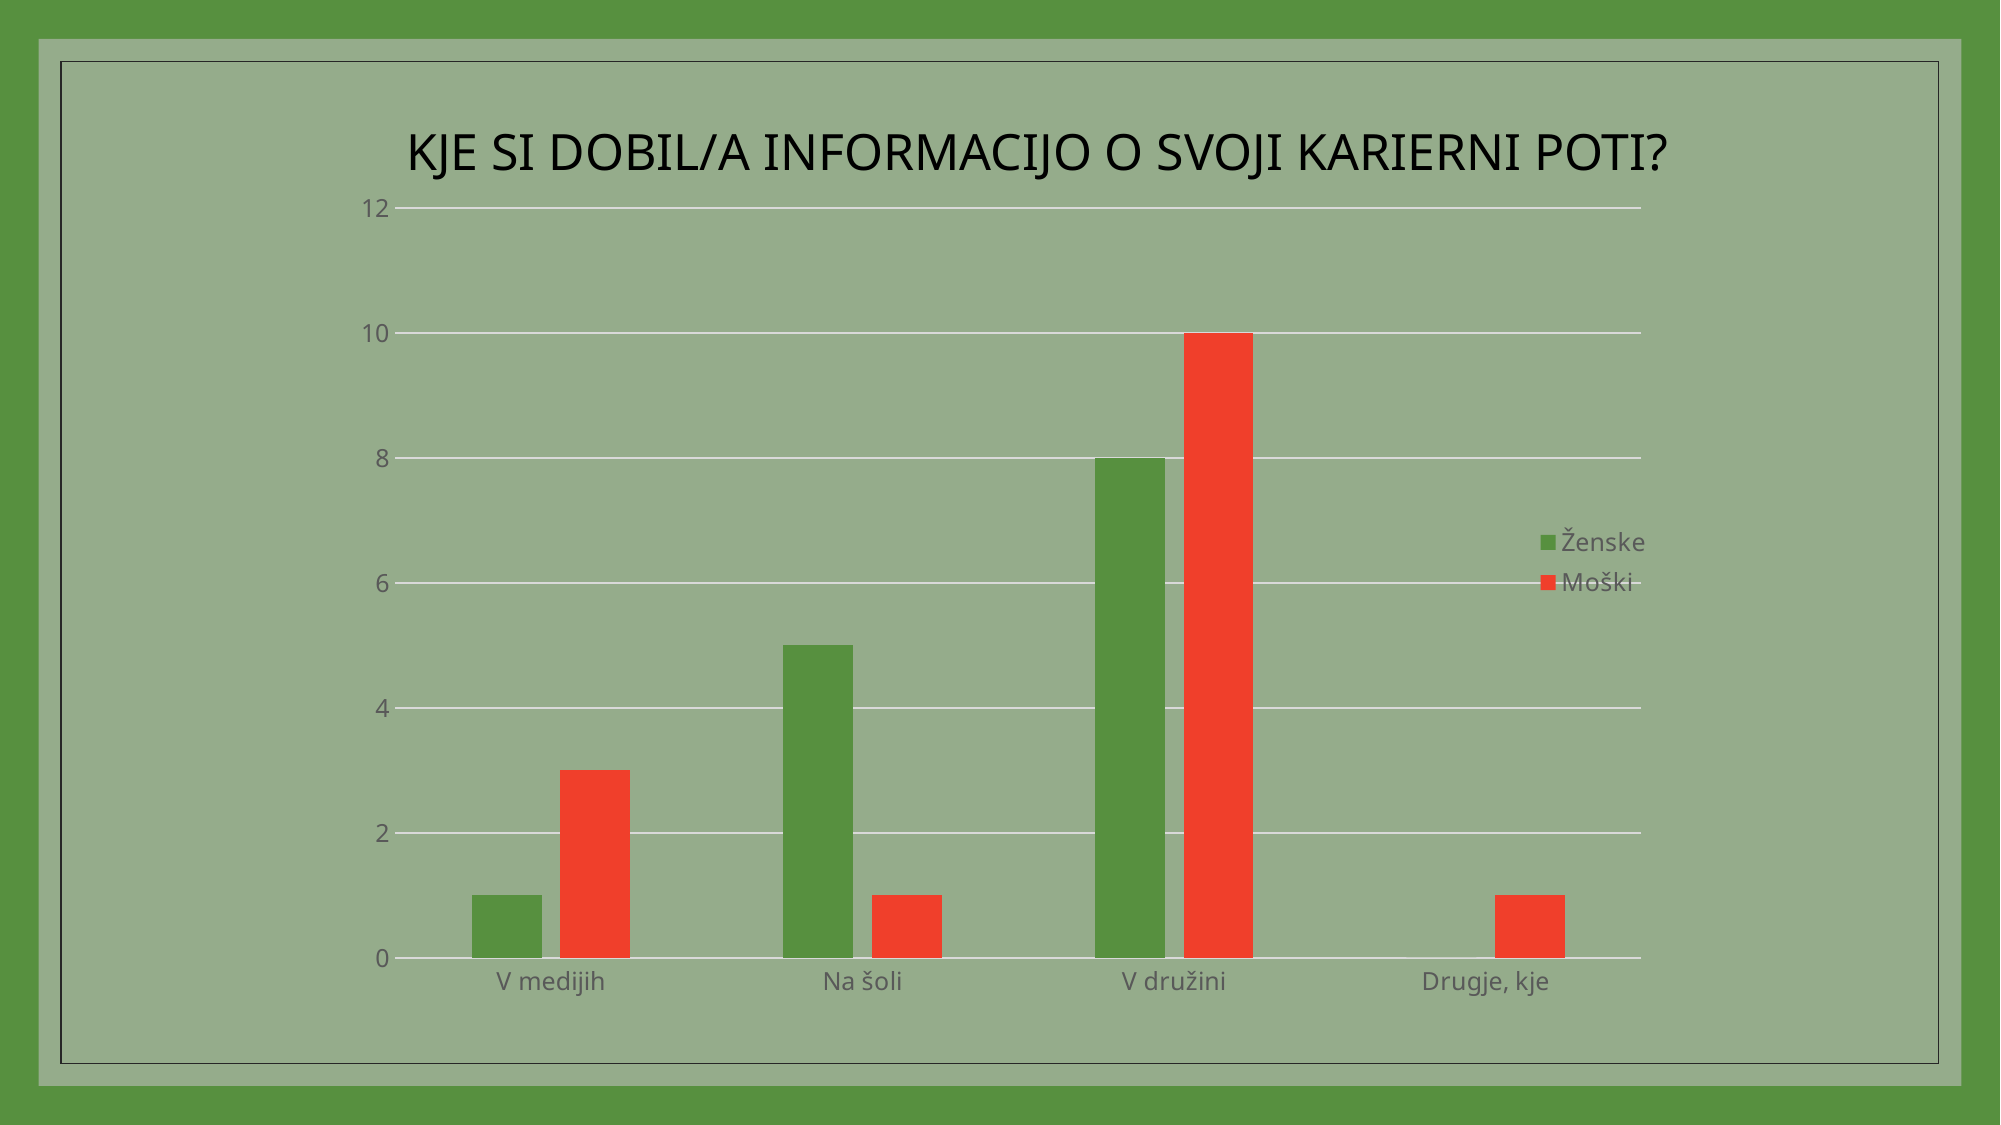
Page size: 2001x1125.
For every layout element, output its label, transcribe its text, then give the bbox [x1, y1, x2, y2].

chart [333, 117, 1667, 1007]
text_box KJE SI DOBIL/A INFORMACIJO O SVOJI KARIERNI POTI? [258, 113, 1817, 188]
